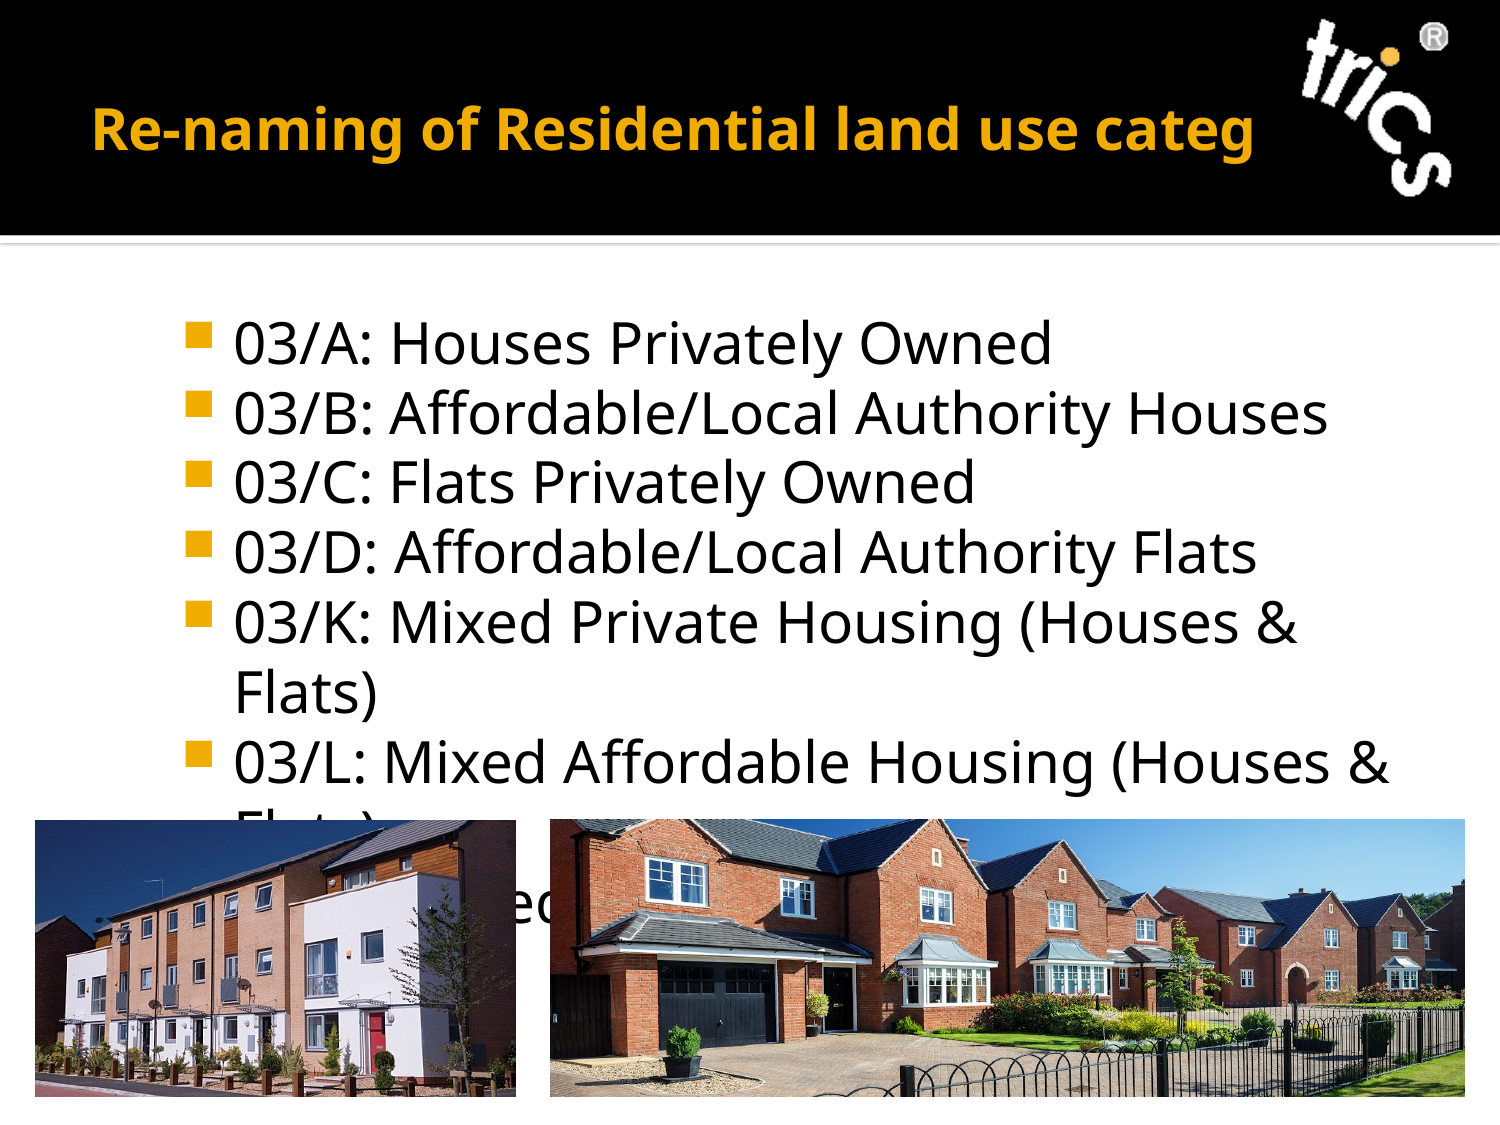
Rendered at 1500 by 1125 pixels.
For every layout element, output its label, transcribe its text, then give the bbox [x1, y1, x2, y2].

list 03/A: Houses Privately Owned 03/B: Affordable/Local Authority Houses 03/C: Flats Privately Owned 03/D: Affordable/Local Authority Flats 03/K: Mixed Private Housing (Houses & Flats) 03/L: Mixed Affordable Housing (Houses & Flats) 03/M: Mixed Private/Affordable Housing [152, 291, 1425, 1050]
picture [35, 820, 516, 1097]
title Re-naming of Residential land use categories [75, 24, 1425, 231]
picture [550, 819, 1465, 1097]
picture [1257, 0, 1500, 215]
